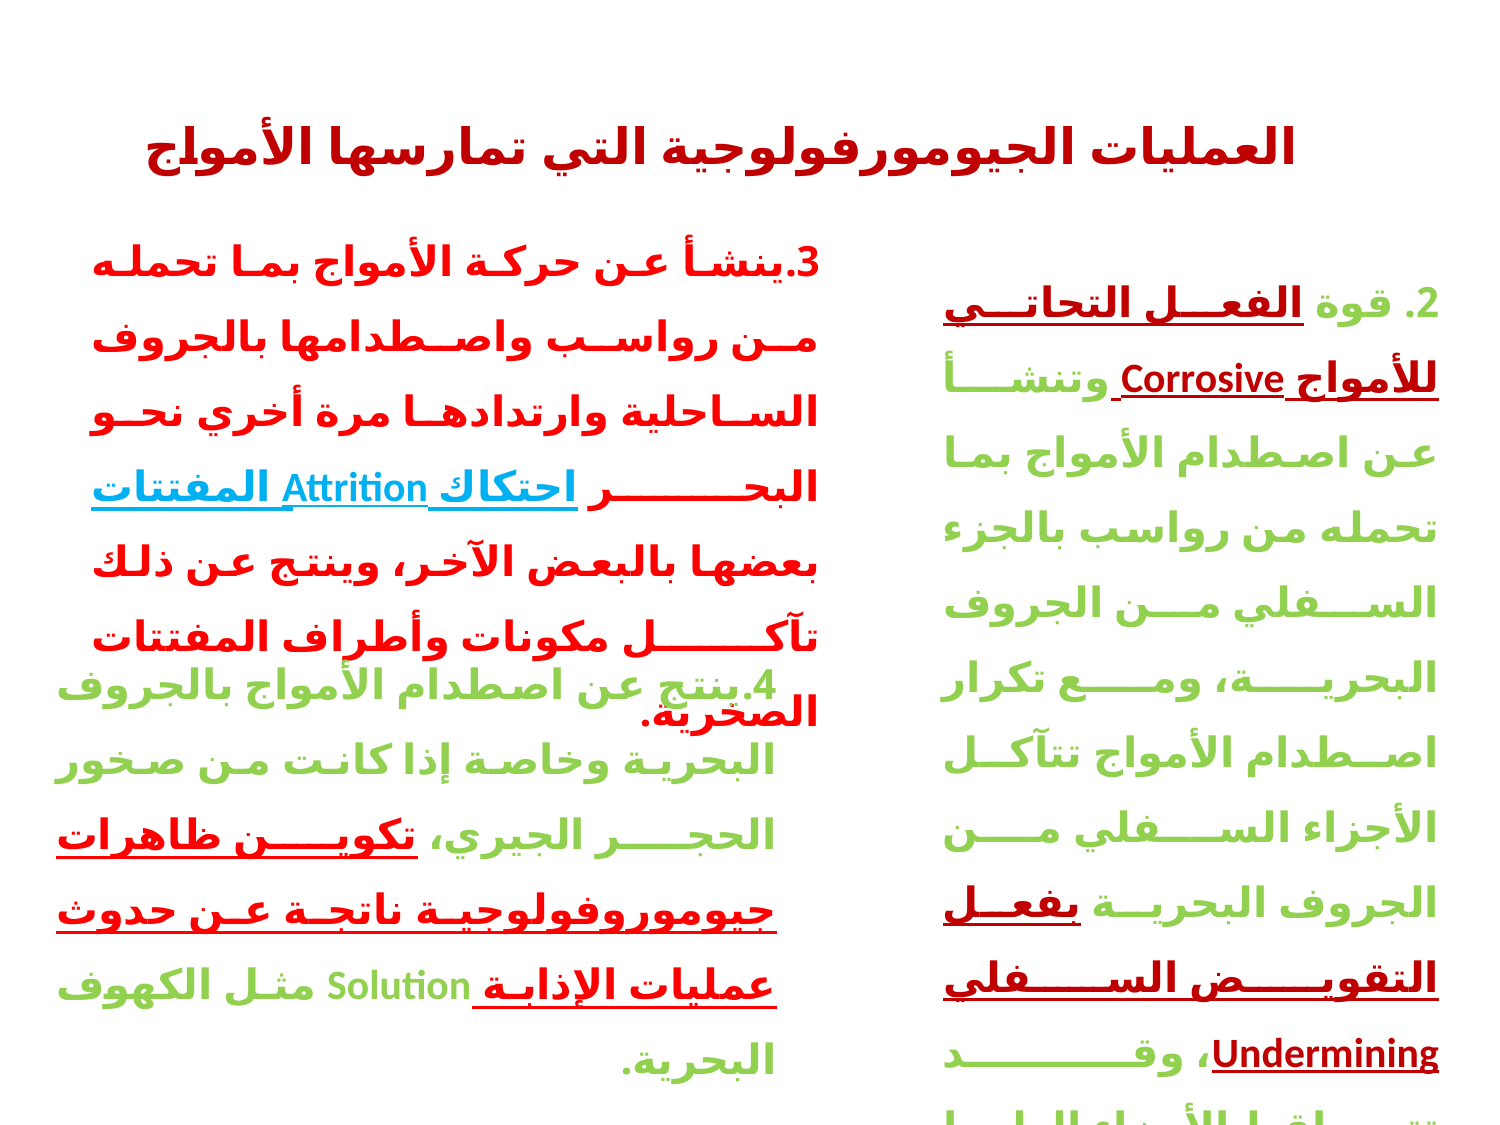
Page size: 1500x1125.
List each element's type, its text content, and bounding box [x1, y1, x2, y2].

text_box العمليات الجيومورفولوجية التي تمارسها الأمواج [130, 107, 1313, 183]
text_box 3.ينشأ عن حركة الأمواج بما تحمله من رواسب واصطدامها بالجروف الساحلية وارتدادها مرة أخري نحو البحر احتكاك Attrition المفتتات بعضها بالبعض الآخر، وينتج عن ذلك تآكل مكونات وأطراف المفتتات الصخرية. [76, 202, 835, 743]
text_box 2. قوة الفعل التحاتي للأمواج Corrosive وتنشأ عن اصطدام الأمواج بما تحمله من رواسب بالجزء السفلي من الجروف البحرية، ومع تكرار اصطدام الأمواج تتآكل الأجزاء السفلي من الجروف البحرية بفعل التقويض السفلي Undermining، وقد تتساقط الأجزاء العليا من الجروف البحرية في مرحلة الشيخوخة. [928, 243, 1454, 1125]
text_box 4.ينتج عن اصطدام الأمواج بالجروف البحرية وخاصة إذا كانت من صخور الحجر الجيري، تكوين ظاهرات جيوموروفولوجية ناتجة عن حدوث عمليات الإذابة Solution مثل الكهوف البحرية. [41, 625, 792, 1091]
